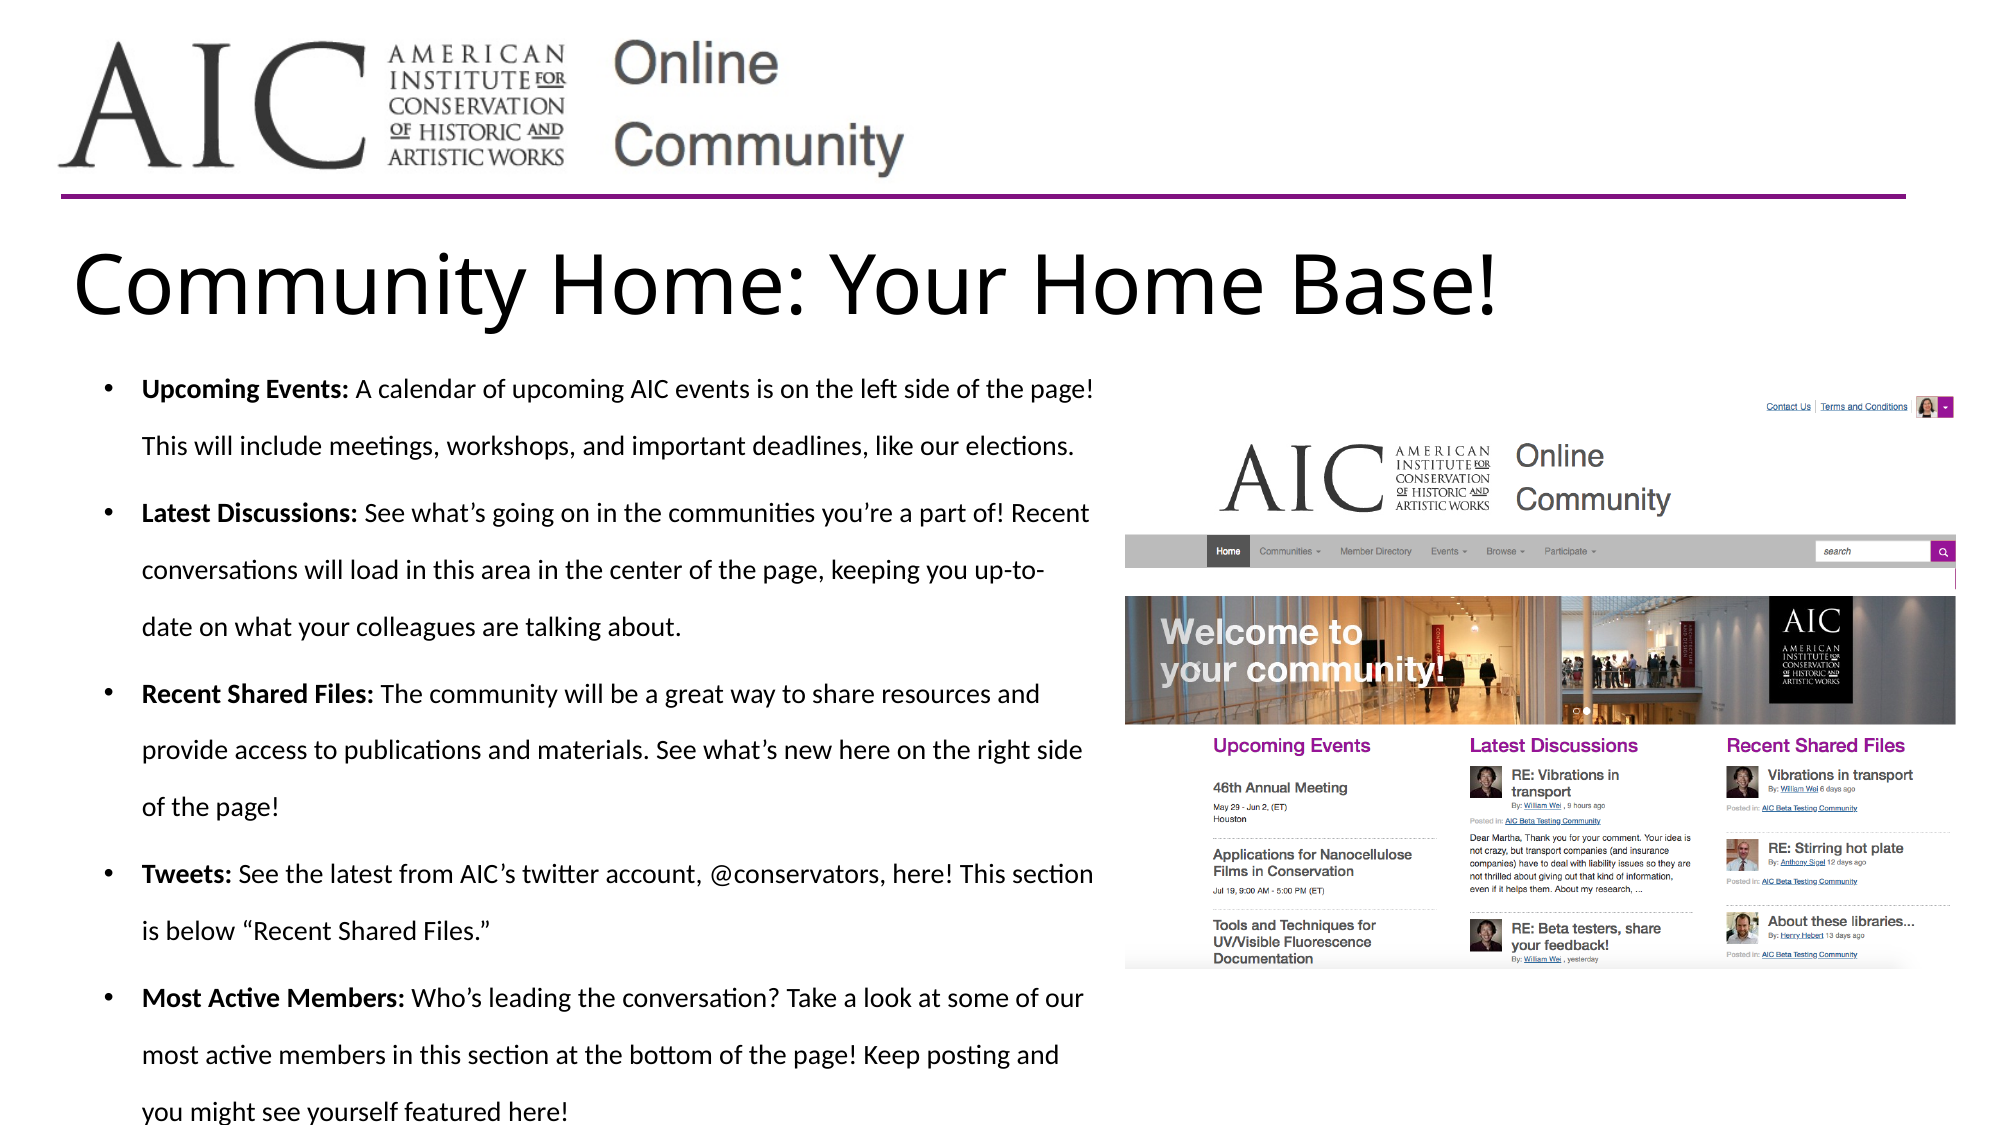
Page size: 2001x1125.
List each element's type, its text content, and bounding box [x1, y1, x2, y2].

list Upcoming Events: A calendar of upcoming AIC events is on the left side of the page! This will include meetings, workshops, and important deadlines, like our elections. Latest Discussions: See what’s going on in the communities you’re a part of! Recent conversations will load in this area in the center of the page, keeping you up-to-date on what your colleagues are talking about. Recent Shared Files: The community will be a great way to share resources and provide access to publications and materials. See what’s new here on the right side of the page! Tweets: See the latest from AIC’s twitter account, @conservators, here! This section is below “Recent Shared Files.” Most Active Members: Who’s leading the conversation? Take a look at some of our most active members in this section at the bottom of the page! Keep posting and you might see yourself featured here! [88, 340, 1111, 1125]
picture [0, 0, 1047, 193]
title Community Home: Your Home Base! [56, 178, 1782, 396]
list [1124, 395, 1956, 969]
